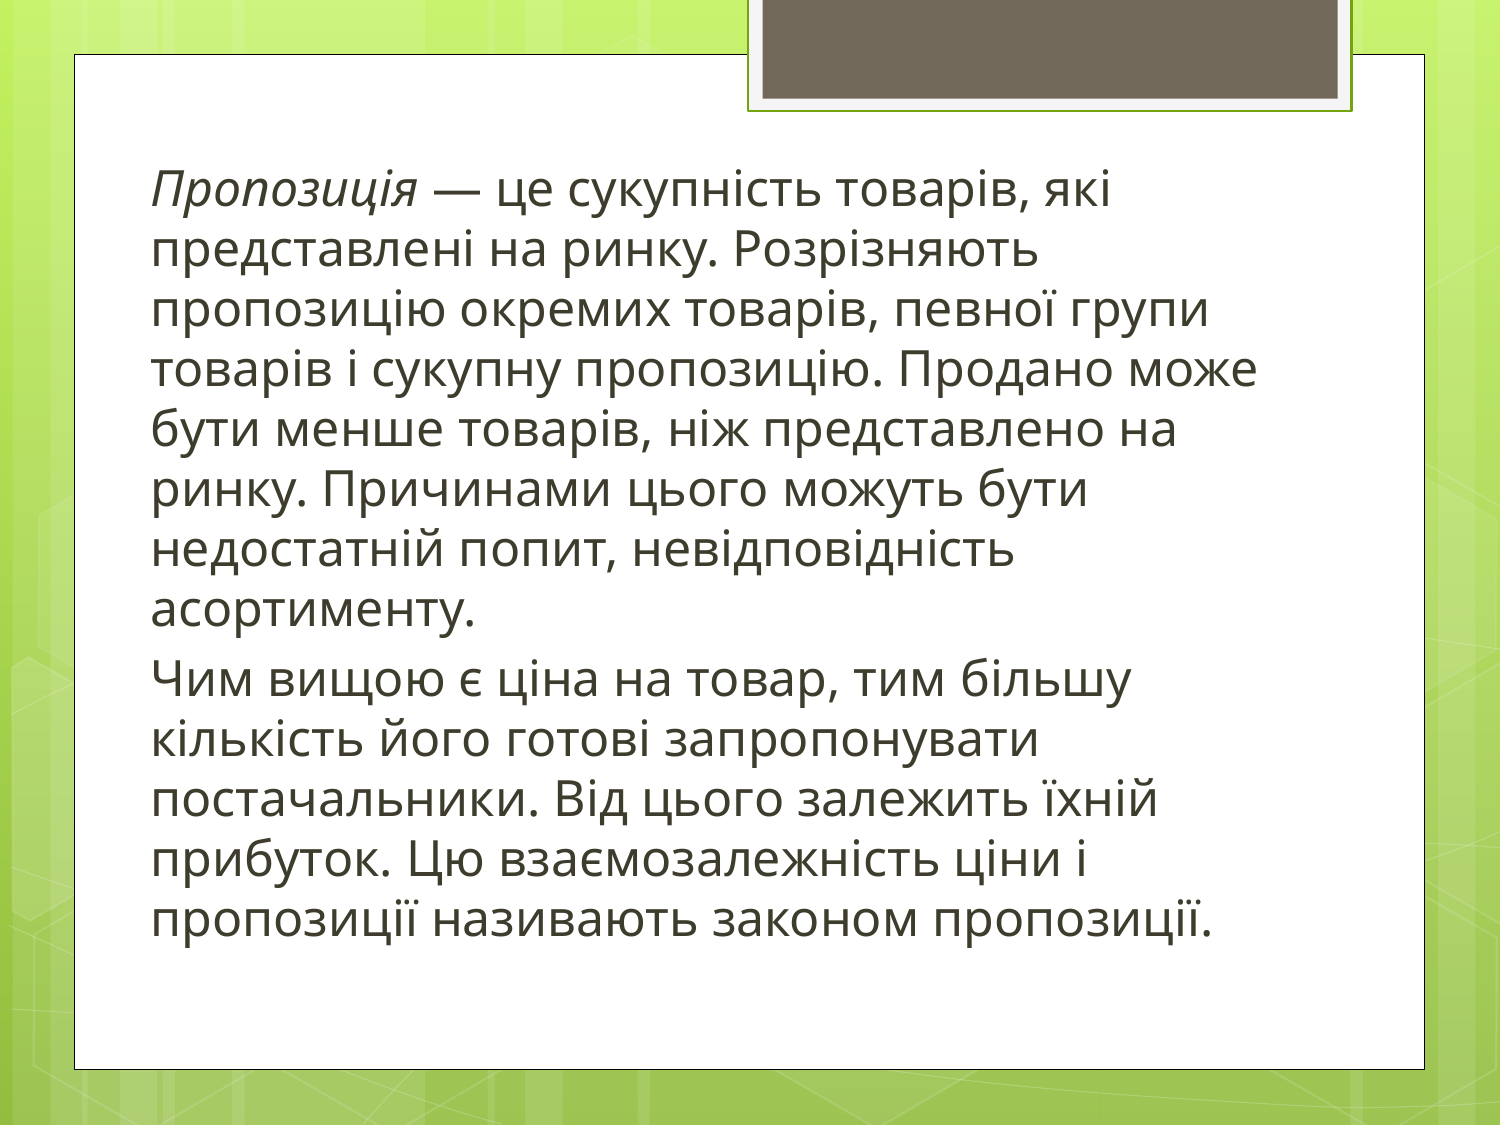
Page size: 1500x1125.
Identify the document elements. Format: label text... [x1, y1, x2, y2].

list Пропозиція — це сукупність товарів, які представлені на ринку. Розрізняють пропозицію окремих товарів, певної групи товарів і сукупну пропозицію. Продано може бути менше товарів, ніж представлено на ринку. Причинами цього можуть бути недостатній попит, невідповідність асортименту. Чим вищою є ціна на товар, тим більшу кількість його готові запропонувати постачальники. Від цього залежить їхній прибуток. Цю взаємозалежність ціни і пропозиції називають законом пропозиції. [123, 149, 1365, 1000]
